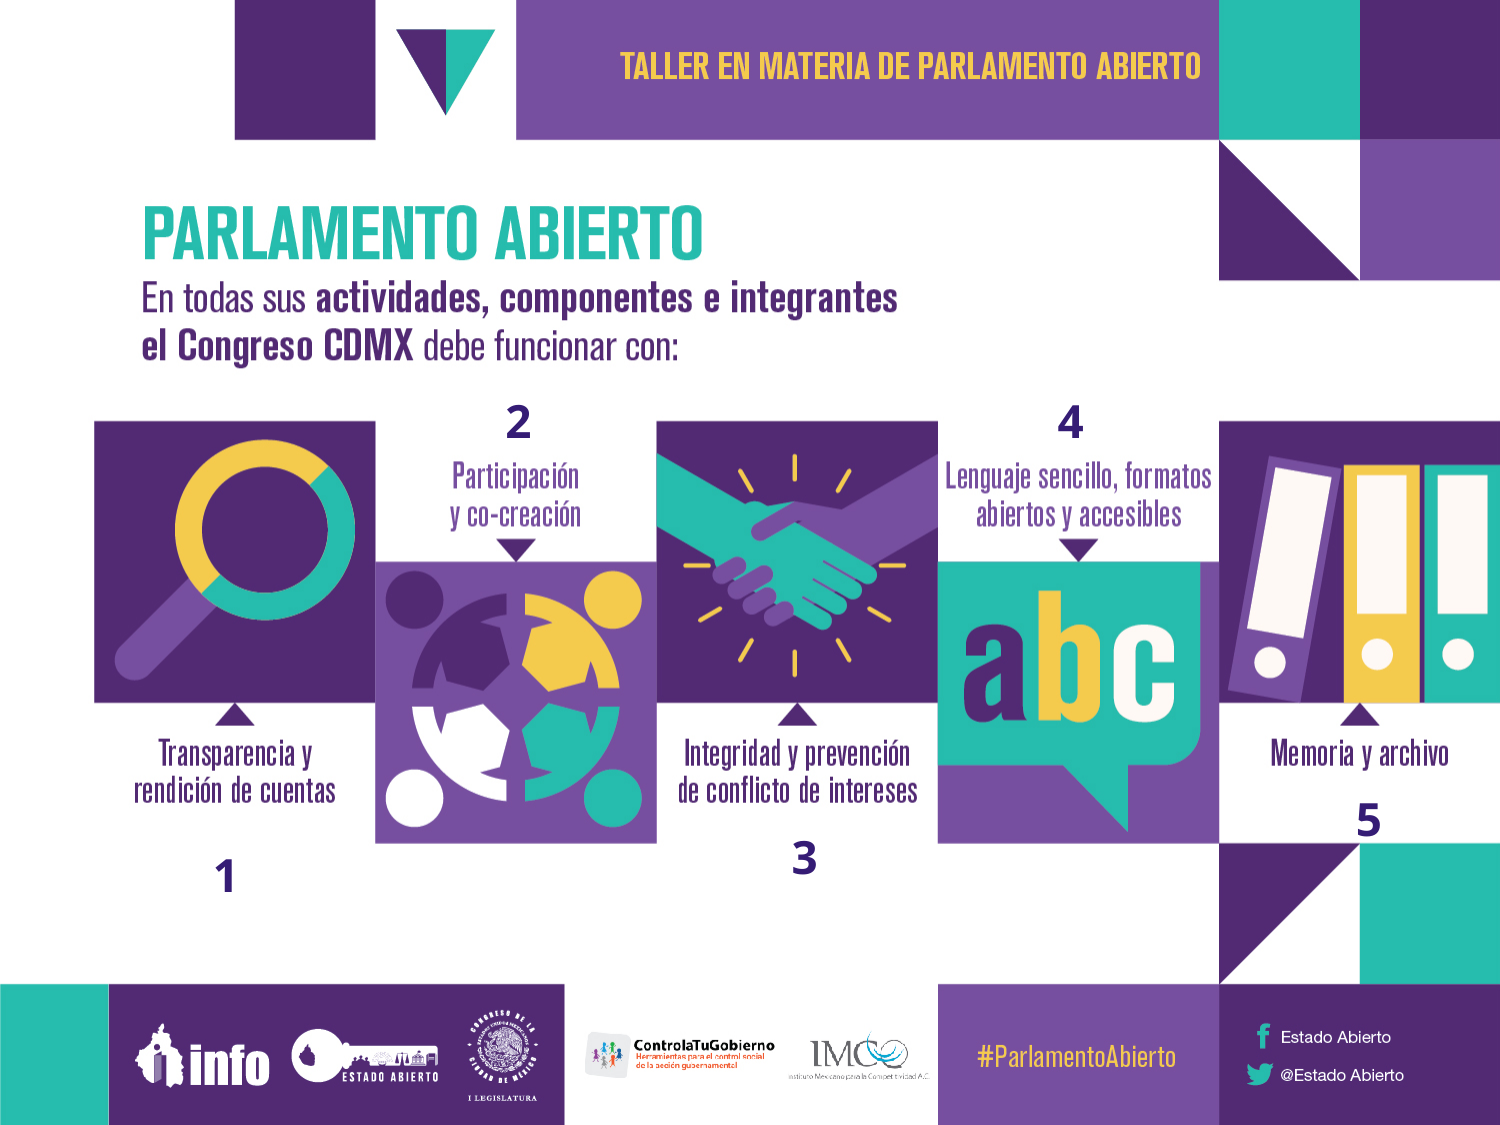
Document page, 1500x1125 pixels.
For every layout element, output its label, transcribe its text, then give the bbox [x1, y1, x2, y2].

text_box 2 [459, 377, 578, 451]
text_box 4 [1011, 377, 1130, 451]
text_box 1 [167, 831, 285, 905]
picture [0, 0, 1500, 1125]
text_box 5 [1310, 775, 1428, 849]
text_box 3 [746, 813, 864, 888]
